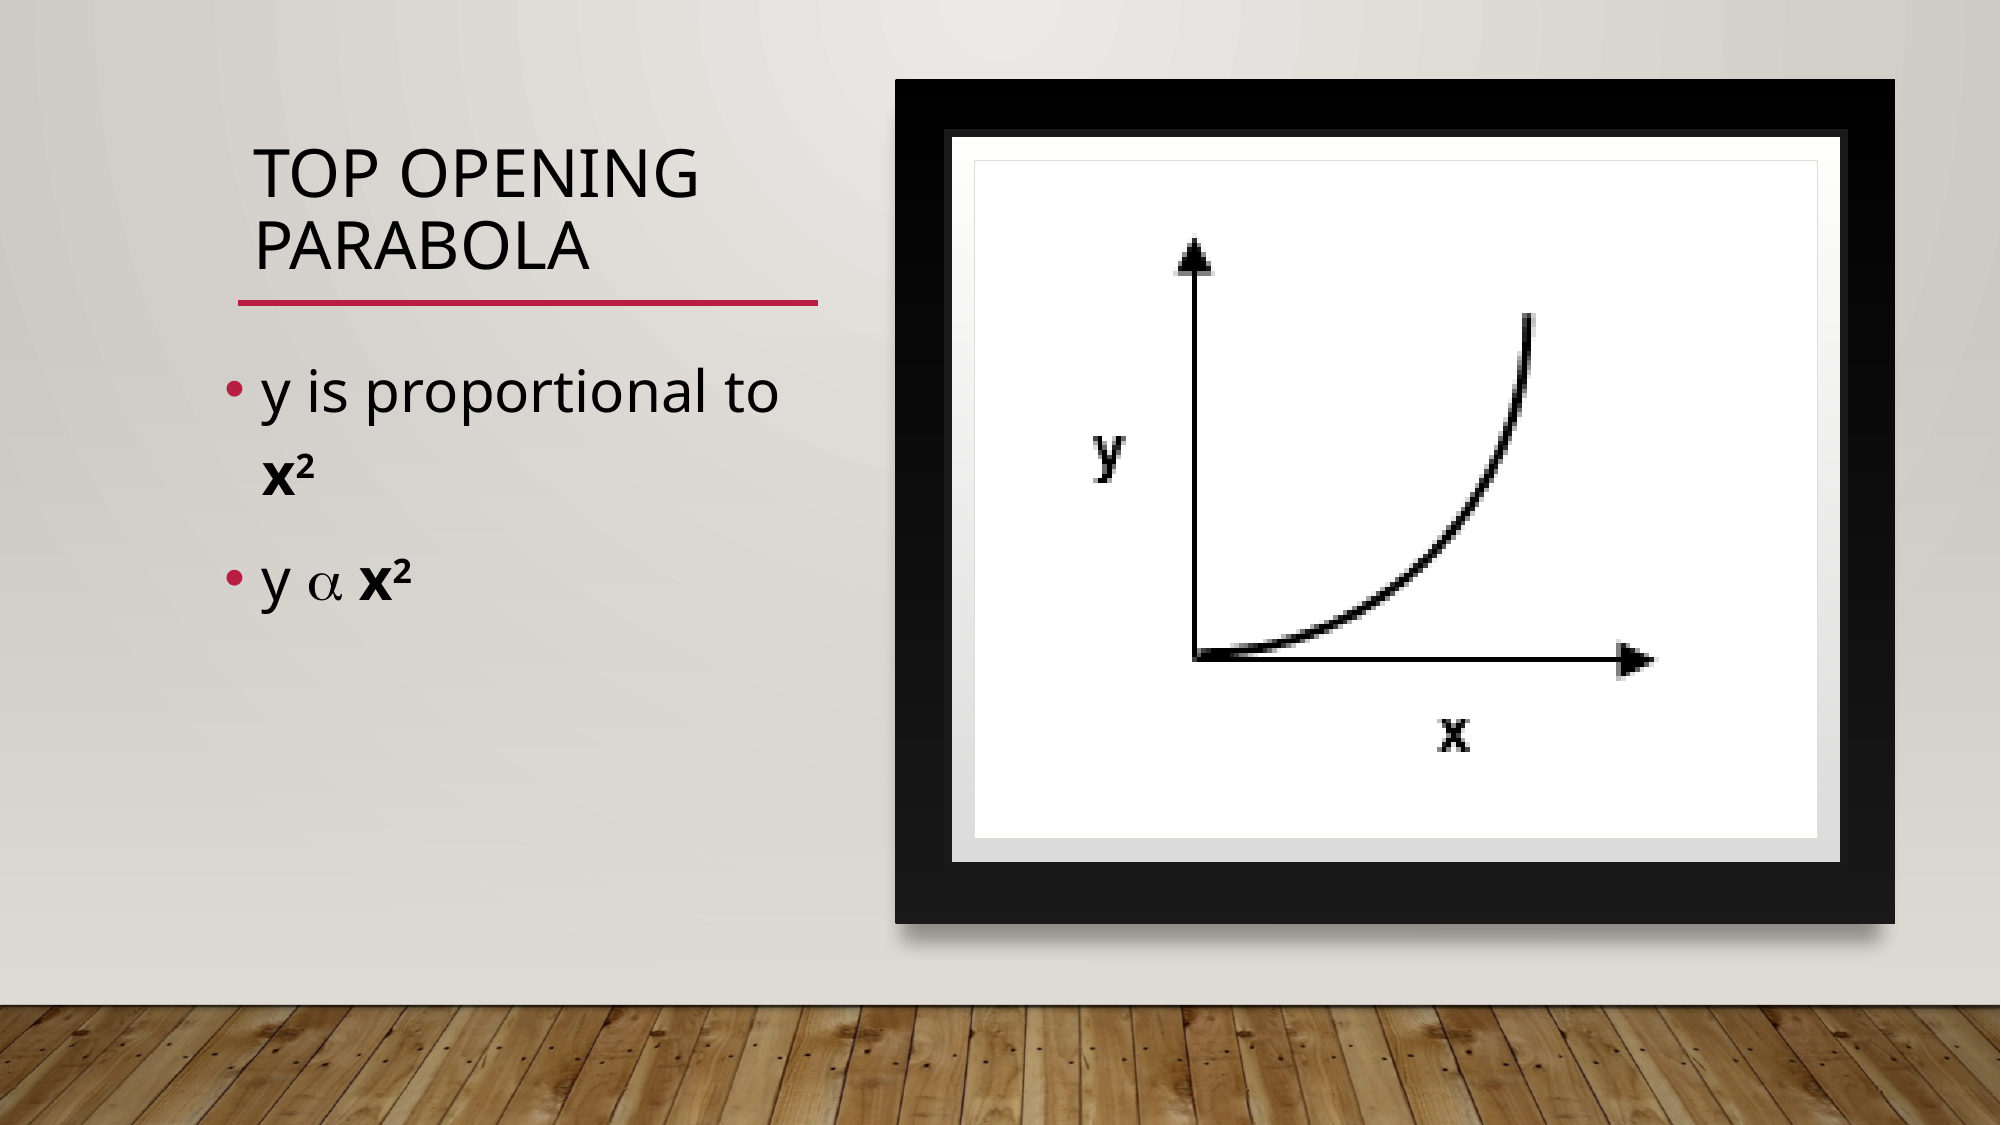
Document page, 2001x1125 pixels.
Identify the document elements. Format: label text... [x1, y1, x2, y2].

text_box [0, 330, 2000, 1004]
title Top opening parabola [238, 131, 818, 302]
picture [999, 210, 1791, 790]
text_box [0, 0, 2000, 330]
list y is proportional to x2 y  x2 [209, 332, 845, 886]
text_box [895, 78, 1896, 924]
picture [0, 1006, 2000, 1125]
